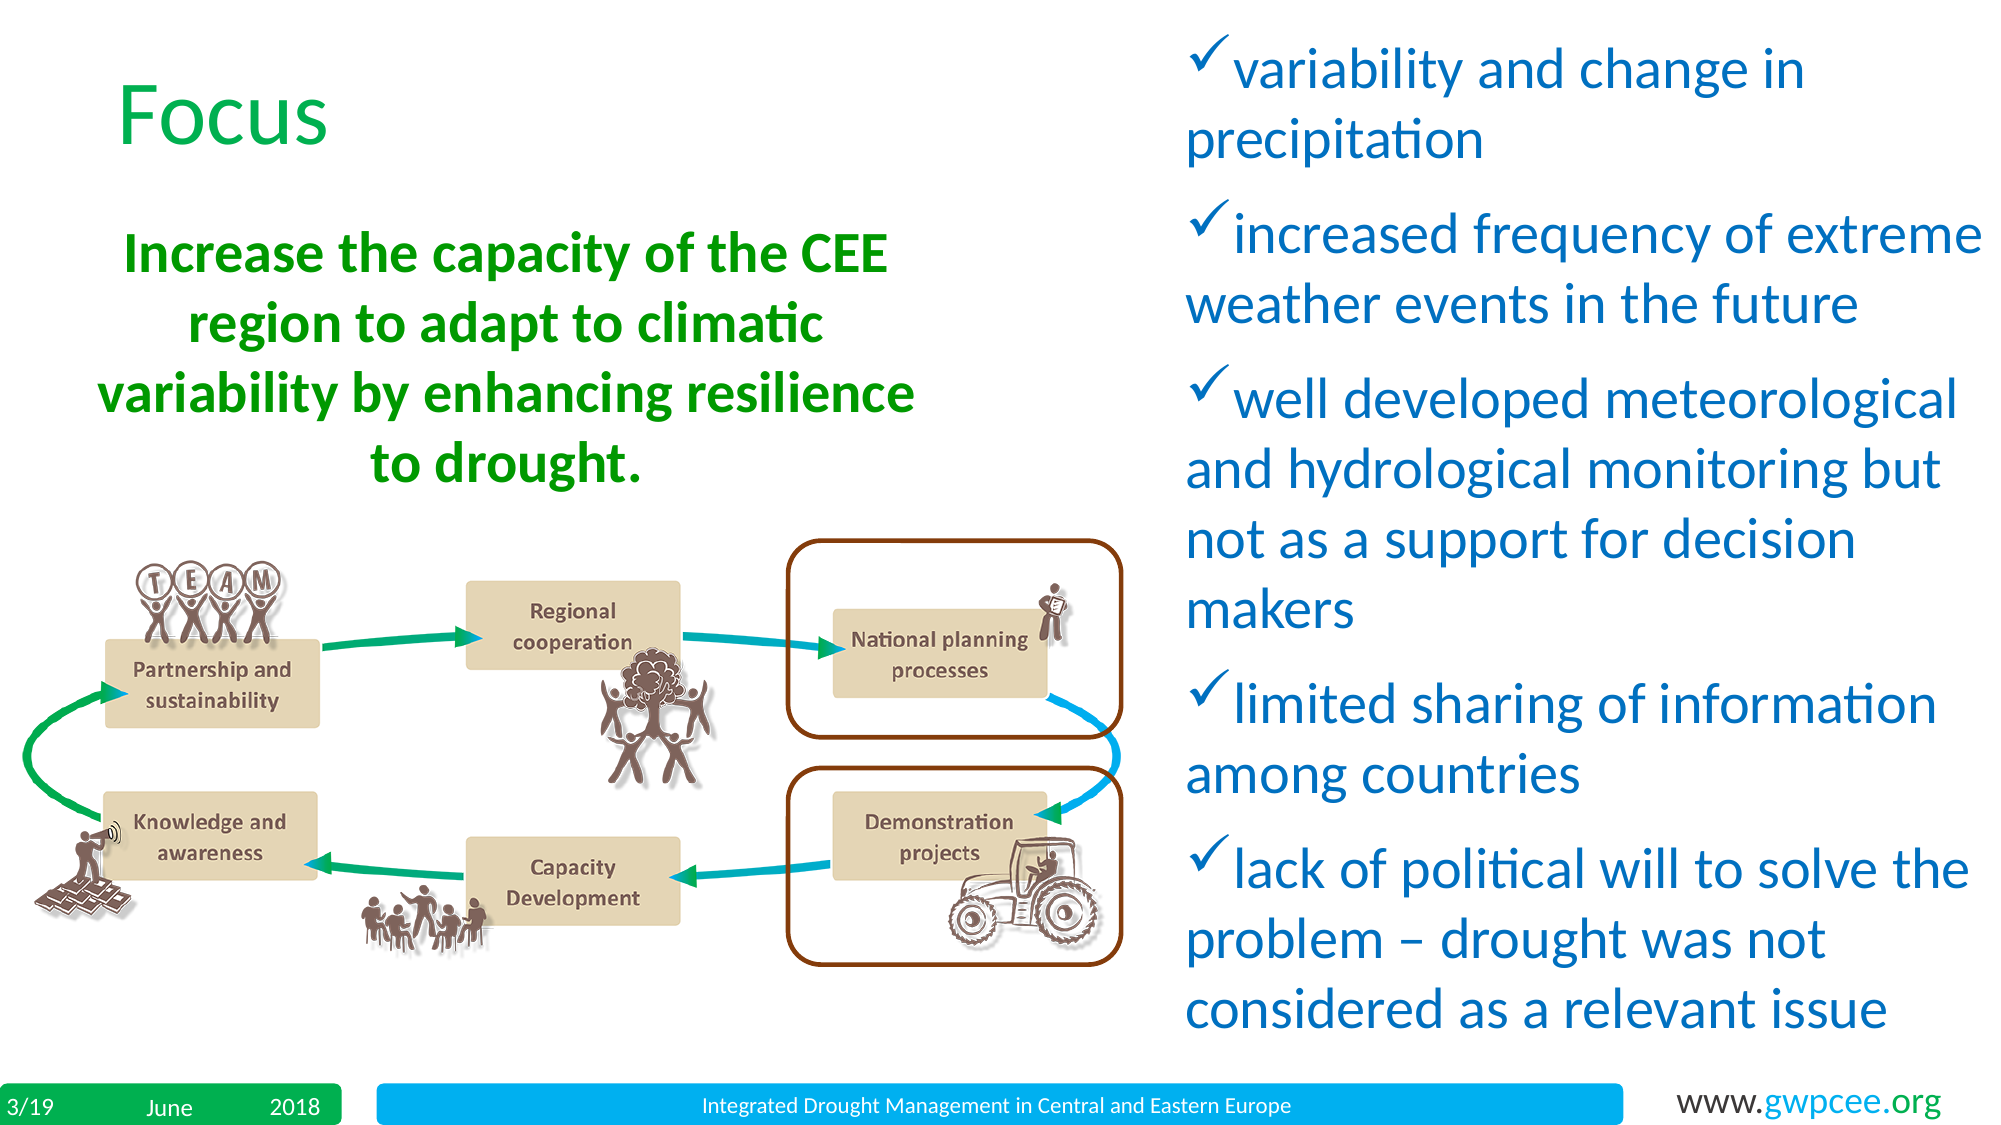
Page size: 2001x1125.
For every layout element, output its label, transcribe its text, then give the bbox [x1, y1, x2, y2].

text_box Increase the capacity of the CEE region to adapt to climatic variability by enhancing resilience to drought. [68, 207, 946, 502]
text_box variability and change in precipitation increased frequency of extreme weather events in the future well developed meteorological and hydrological monitoring but not as a support for decision makers limited sharing of information among countries lack of political will to solve the problem – drought was not considered as a relevant issue [1170, 23, 2000, 1048]
picture [18, 540, 1141, 996]
text_box Focus [0, 45, 955, 171]
